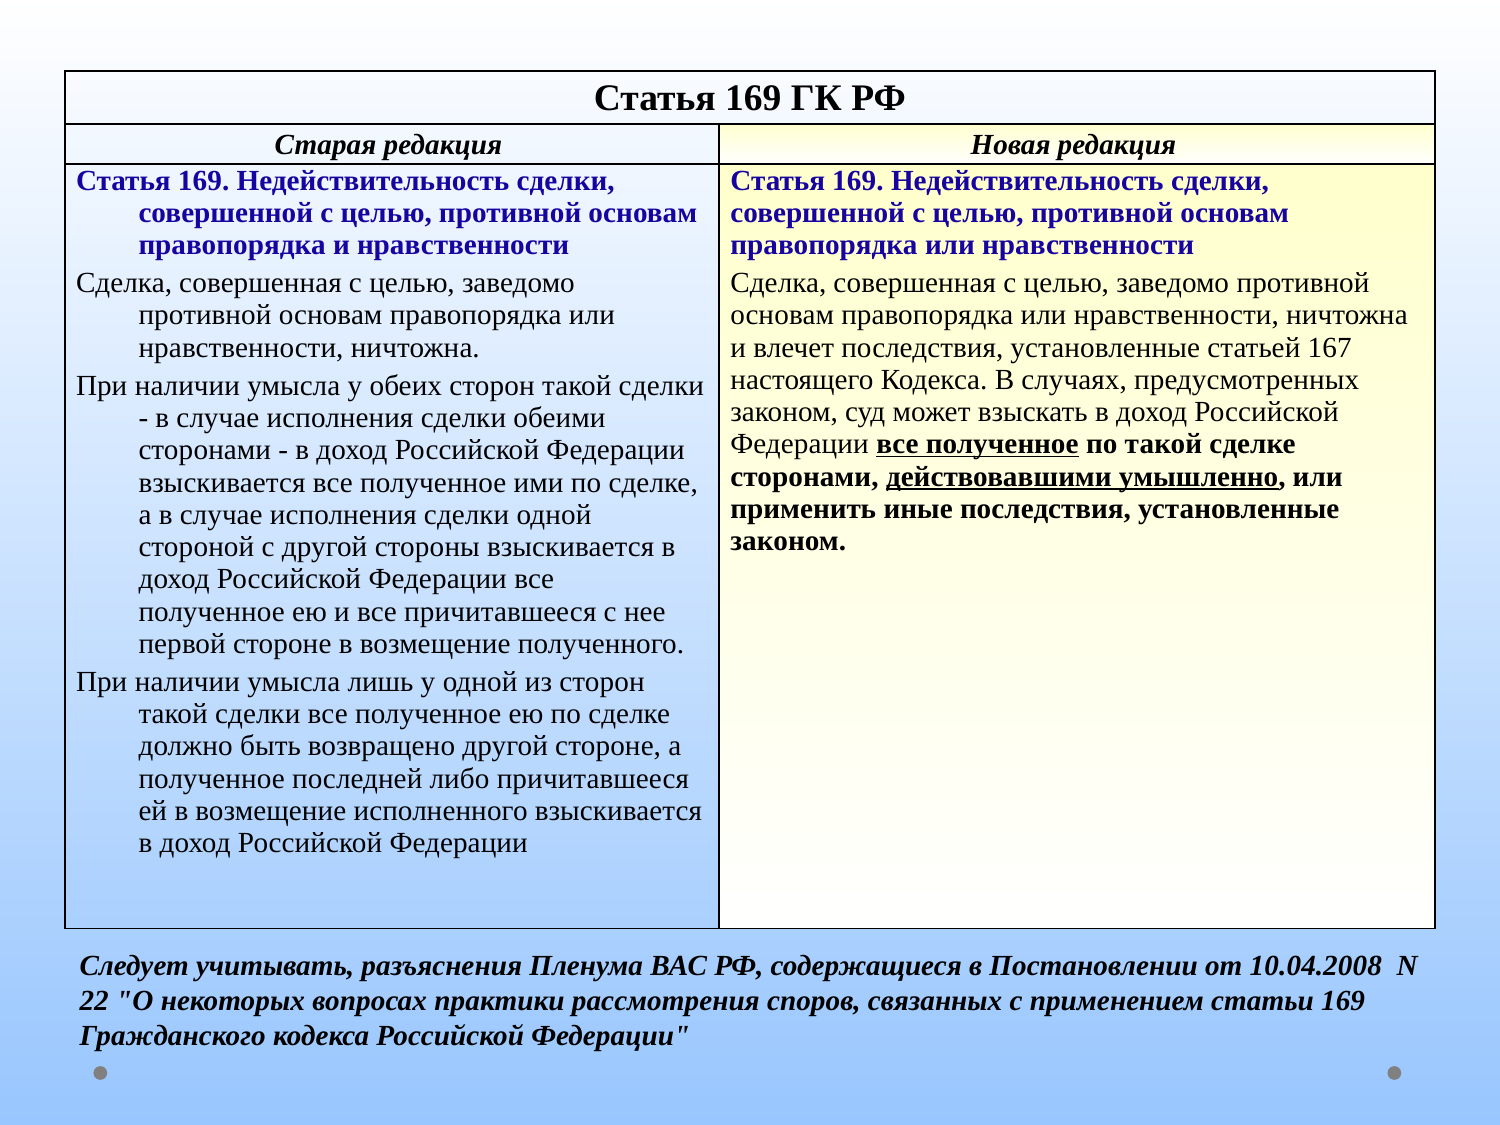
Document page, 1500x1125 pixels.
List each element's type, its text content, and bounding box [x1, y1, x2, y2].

text_box Следует учитывать, разъяснения Пленума ВАС РФ, содержащиеся в Постановлении от 10.04.2008 N 22 "О некоторых вопросах практики рассмотрения споров, связанных с применением статьи 169 Гражданского кодекса Российской Федерации" [64, 938, 1436, 1059]
table_cell Старая редакция [66, 125, 718, 163]
table_cell Статья 169. Недействительность сделки, совершенной с целью, противной основам правопорядка и нравственности Сделка, совершенная с целью, заведомо противной основам правопорядка или нравственности, ничтожна. При наличии умысла у обеих сторон такой сделки - в случае исполнения сделки обеими сторонами - в доход Российской Федерации взыскивается все полученное ими по сделке, а в случае исполнения сделки одной стороной с другой стороны взыскивается в доход Российской Федерации все полученное ею и все причитавшееся с нее первой стороне в возмещение полученного. При наличии умысла лишь у одной из сторон такой сделки все полученное ею по сделке должно быть возвращено другой стороне, а полученное последней либо причитавшееся ей в возмещение исполненного взыскивается в доход Российской Федерации [66, 165, 718, 928]
table_header Статья 169 ГК РФ [66, 72, 1434, 123]
table_cell Статья 169. Недействительность сделки, совершенной с целью, противной основам правопорядка или нравственности Сделка, совершенная с целью, заведомо противной основам правопорядка или нравственности, ничтожна и влечет последствия, установленные статьей 167 настоящего Кодекса. В случаях, предусмотренных законом, суд может взыскать в доход Российской Федерации все полученное по такой сделке сторонами, действовавшими умышленно, или применить иные последствия, установленные законом. [720, 165, 1434, 928]
table_cell Новая редакция [720, 125, 1434, 163]
